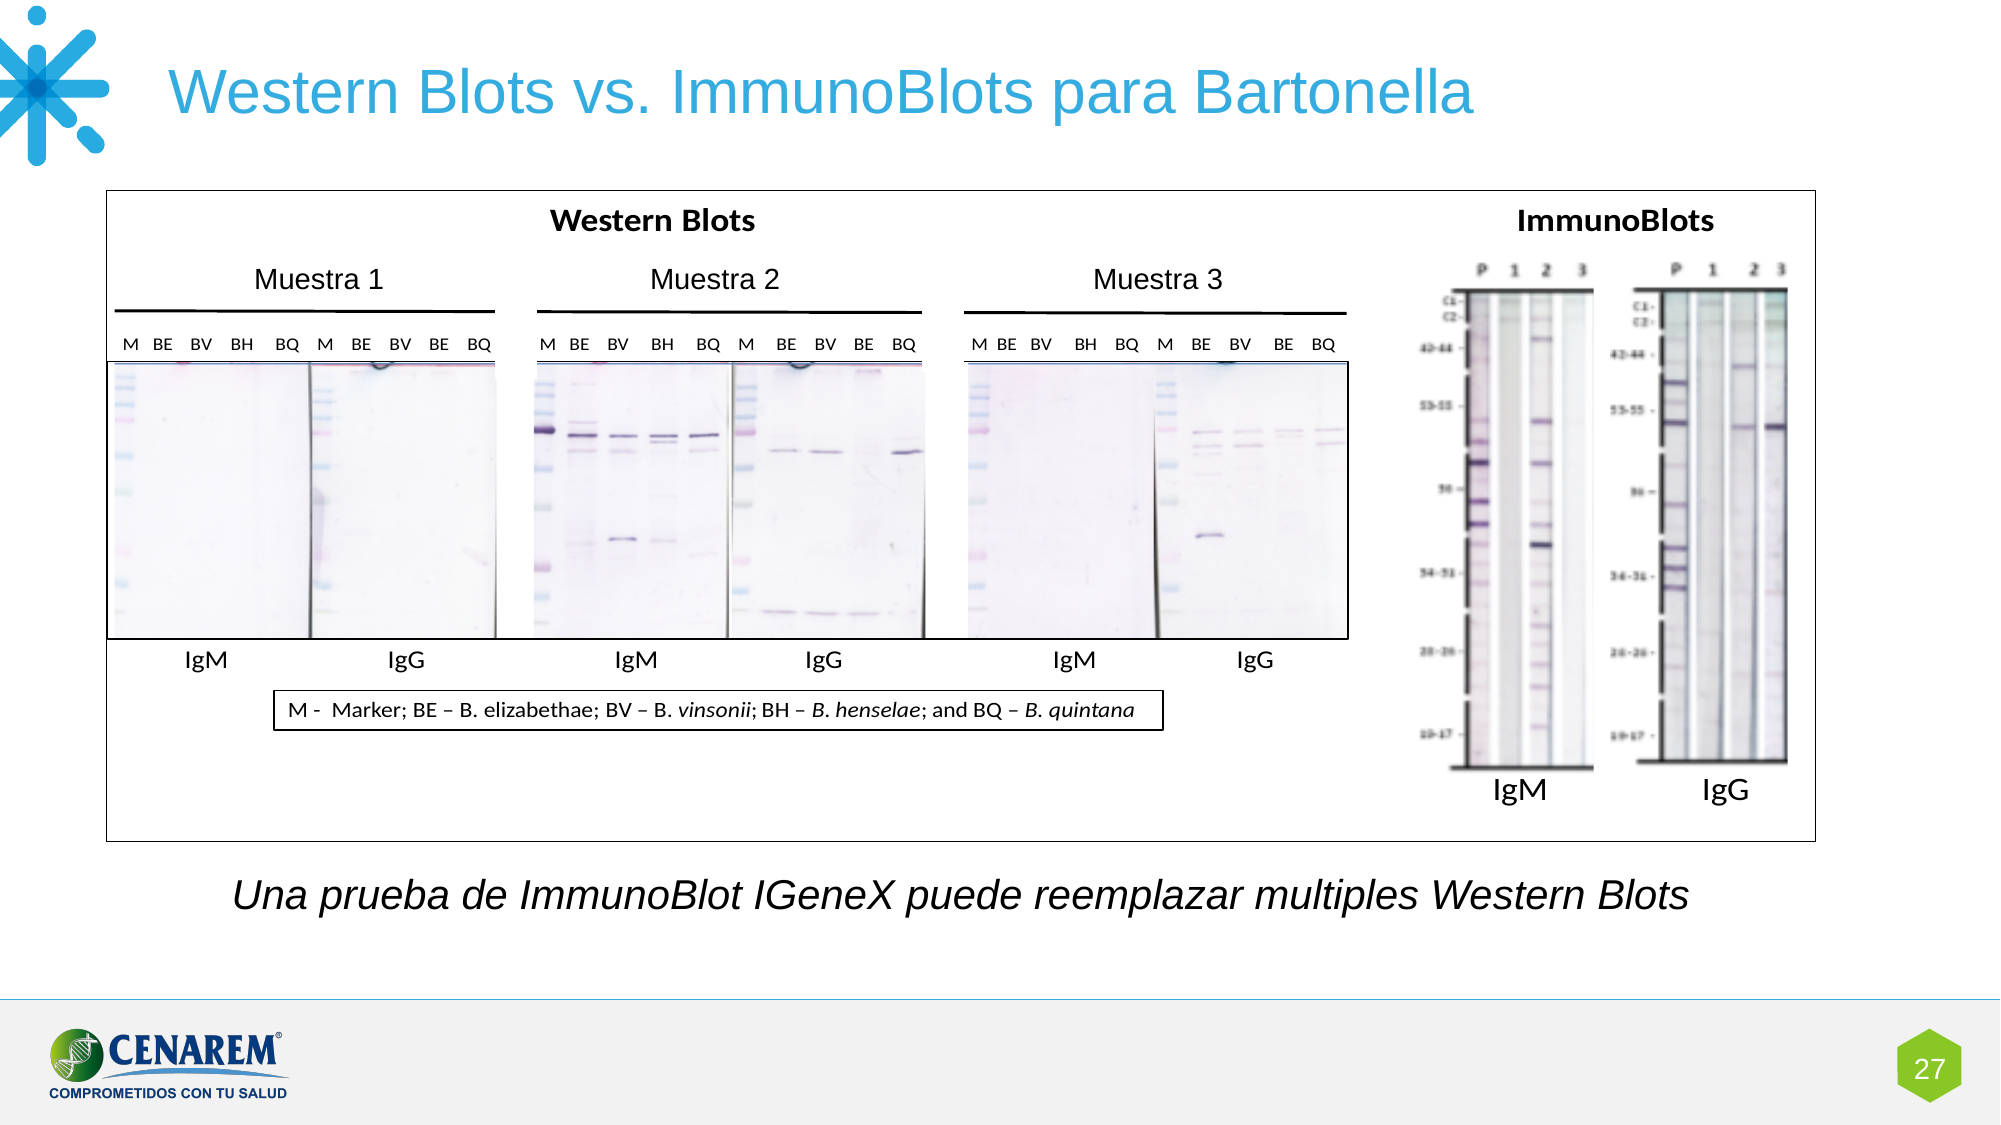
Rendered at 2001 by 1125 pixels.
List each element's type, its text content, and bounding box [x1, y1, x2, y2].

picture [106, 190, 1817, 842]
picture [38, 1024, 301, 1106]
list Western Blots vs. ImmunoBlots para Bartonella [153, 43, 1718, 161]
text_box Una prueba de ImmunoBlot IGeneX puede reemplazar multiples Western Blots [216, 860, 1706, 925]
picture [0, 0, 126, 179]
